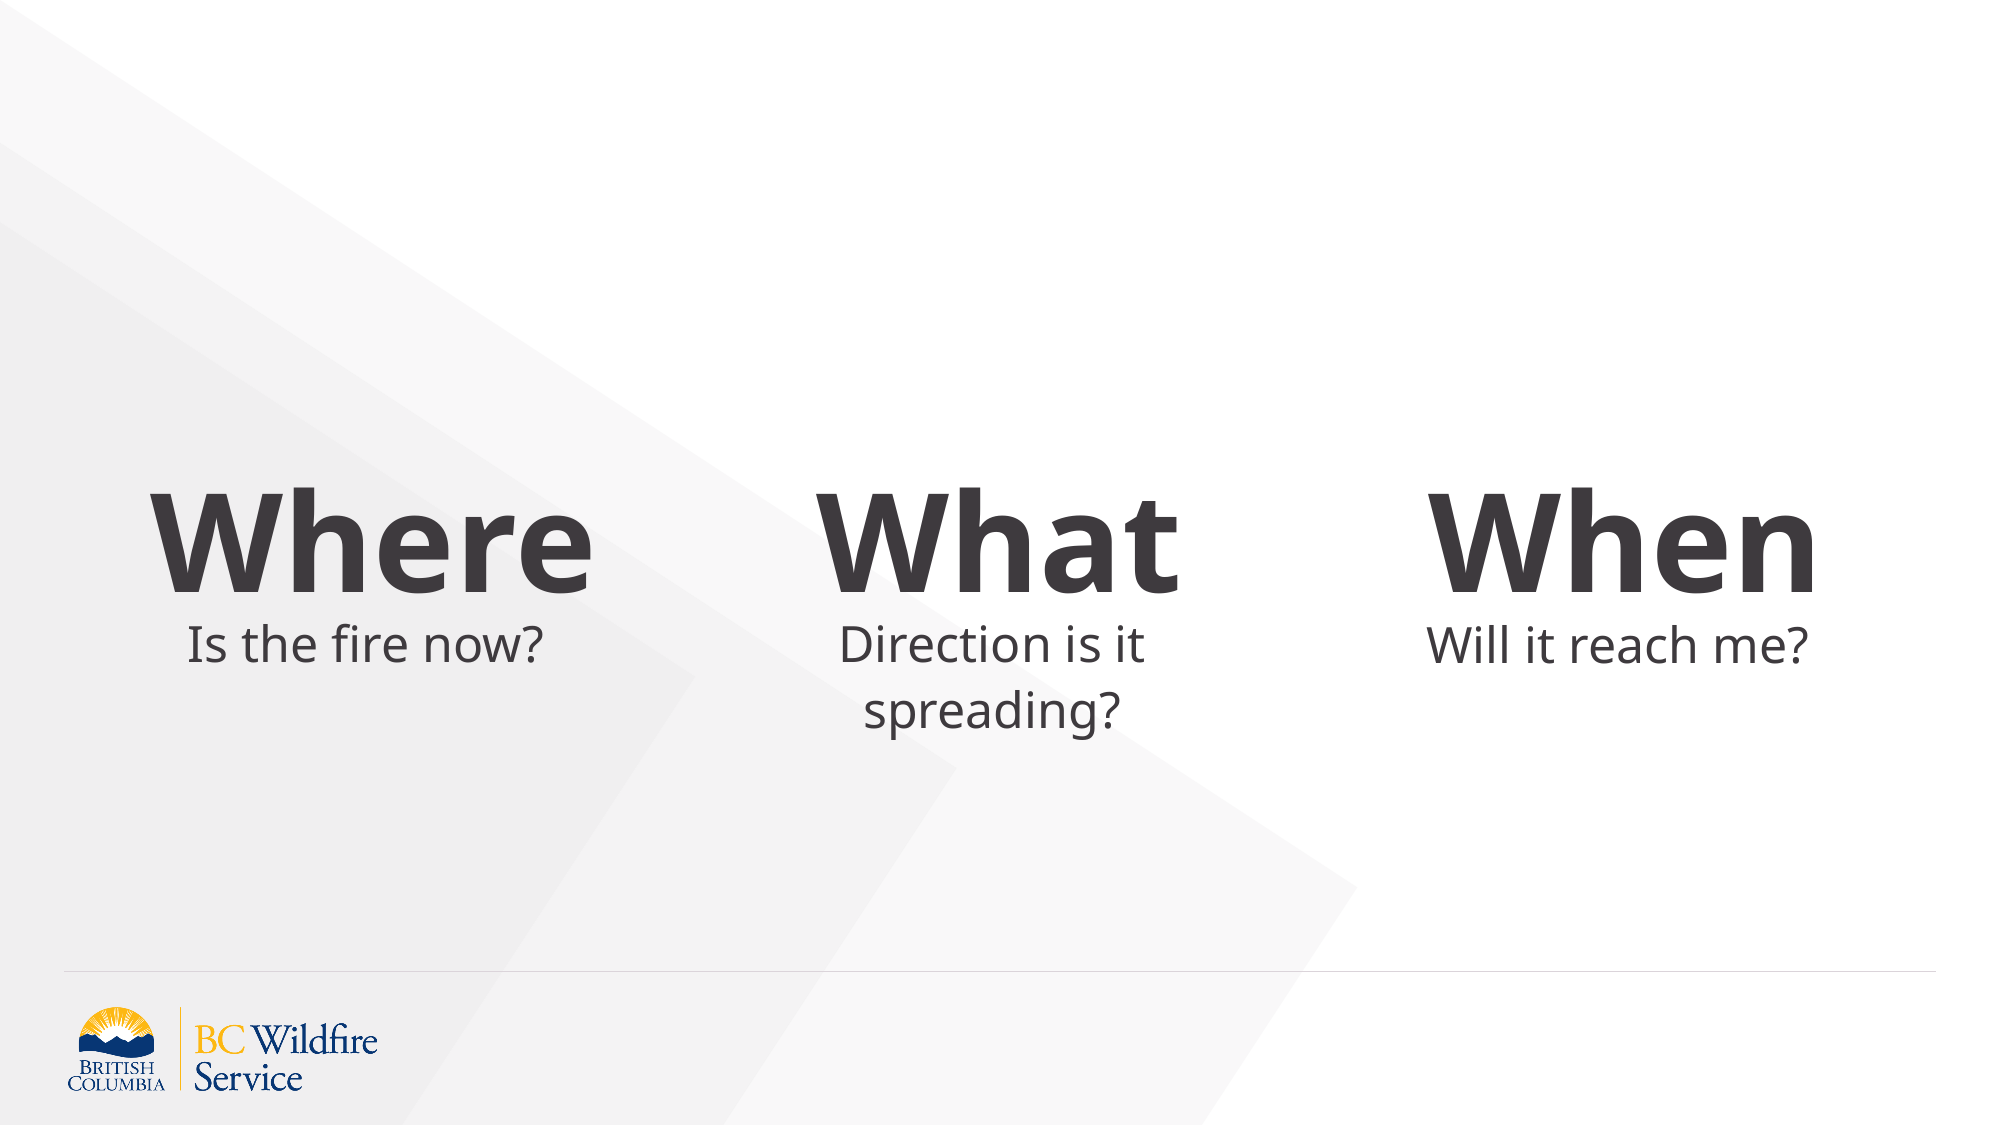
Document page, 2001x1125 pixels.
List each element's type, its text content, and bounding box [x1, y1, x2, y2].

picture [24, 979, 414, 1119]
list Direction is it spreading? [719, 621, 1280, 899]
list When [1345, 182, 1906, 621]
list Is the fire now? [93, 621, 654, 899]
list Where [93, 182, 654, 621]
list Will it reach me? [1345, 621, 1906, 900]
list What [719, 182, 1280, 621]
